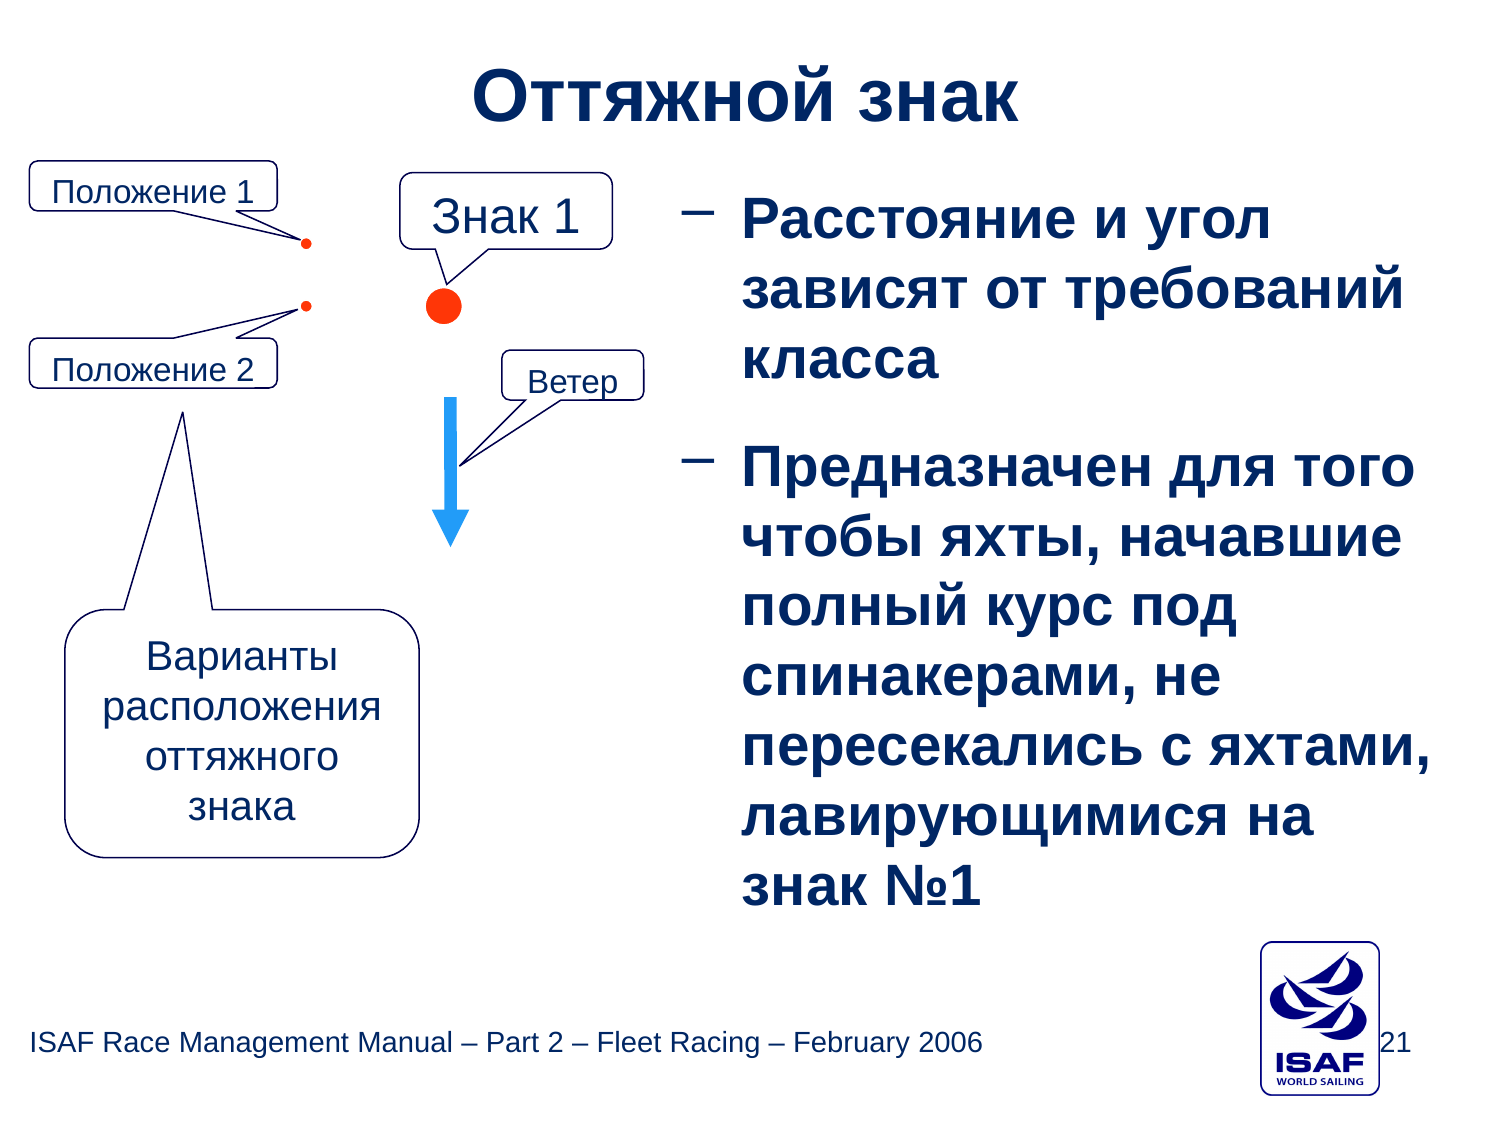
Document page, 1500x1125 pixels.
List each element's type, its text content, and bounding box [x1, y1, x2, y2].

text_box Положение 1 [29, 160, 301, 240]
text_box [299, 237, 313, 250]
text_box Положение 2 [29, 309, 298, 389]
text_box [299, 299, 313, 313]
list Расстояние и угол зависят от требований класса Предназначен для того чтобы яхты, начавшие полный курс под спинакерами, не пересекались с яхтами, лавирующимися на знак №1 [609, 172, 1455, 933]
picture [1260, 941, 1380, 1096]
text_box Знак 1 [399, 172, 613, 285]
text_box Ветер [459, 350, 644, 467]
text_box [425, 287, 463, 325]
text_box Варианты расположения оттяжного знака [64, 411, 420, 858]
title Оттяжной знак [36, 38, 1455, 145]
text_box [444, 397, 457, 548]
